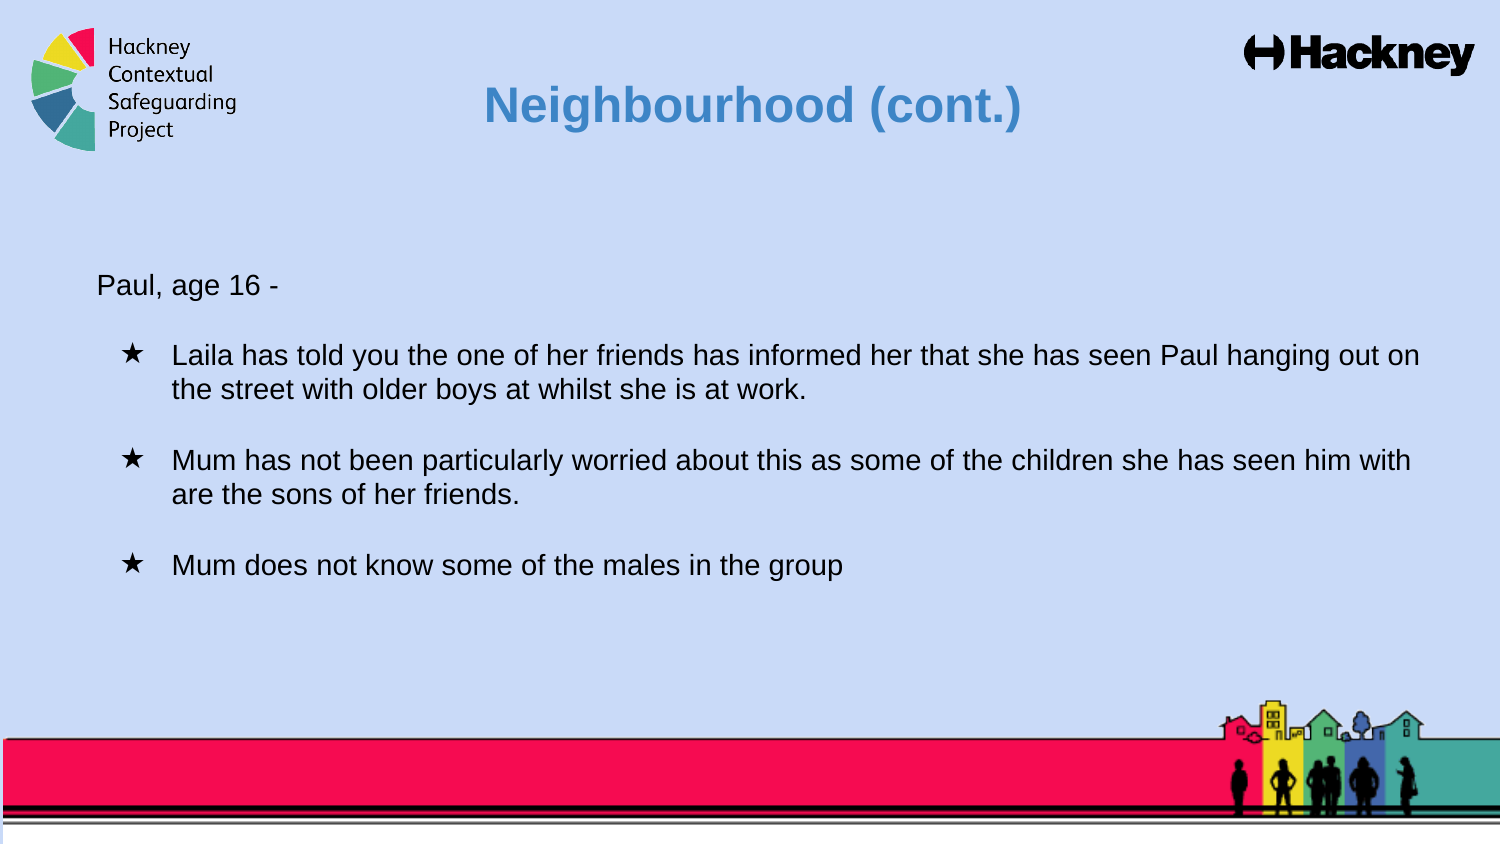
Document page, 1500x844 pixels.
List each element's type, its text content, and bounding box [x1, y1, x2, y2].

picture [3, 694, 1500, 844]
picture [24, 24, 262, 156]
picture [1244, 24, 1482, 88]
text_box Neighbourhood (cont.) [422, 56, 1084, 155]
text_box Paul, age 16 - Laila has told you the one of her friends has informed her that she has seen Paul hanging out on the street with older boys at whilst she is at work. Mum has not been particularly worried about this as some of the children she has seen him with are the sons of her friends. Mum does not know some of the males in the group [81, 251, 1469, 503]
